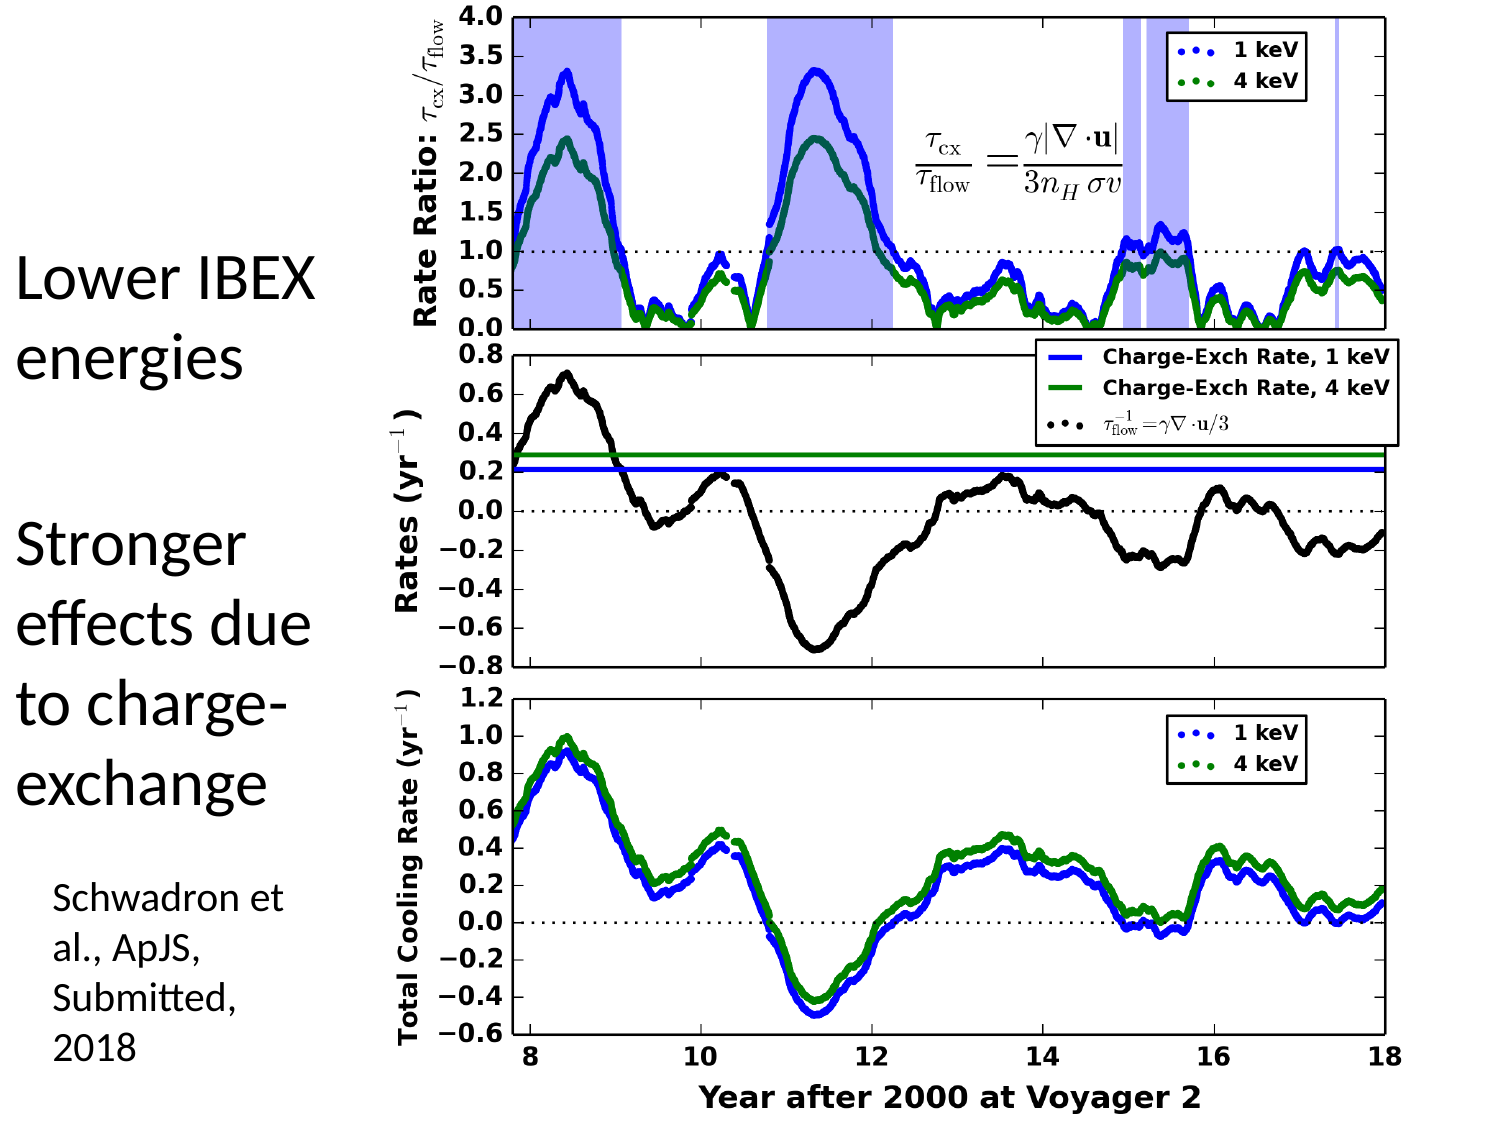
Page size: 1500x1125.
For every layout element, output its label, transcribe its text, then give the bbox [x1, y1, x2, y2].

picture [377, 0, 1499, 1125]
list Lower IBEX energies Stronger effects due to charge-exchange [0, 224, 372, 1005]
text_box Schwadron et al., ApJS, Submitted, 2018 [37, 862, 330, 1078]
